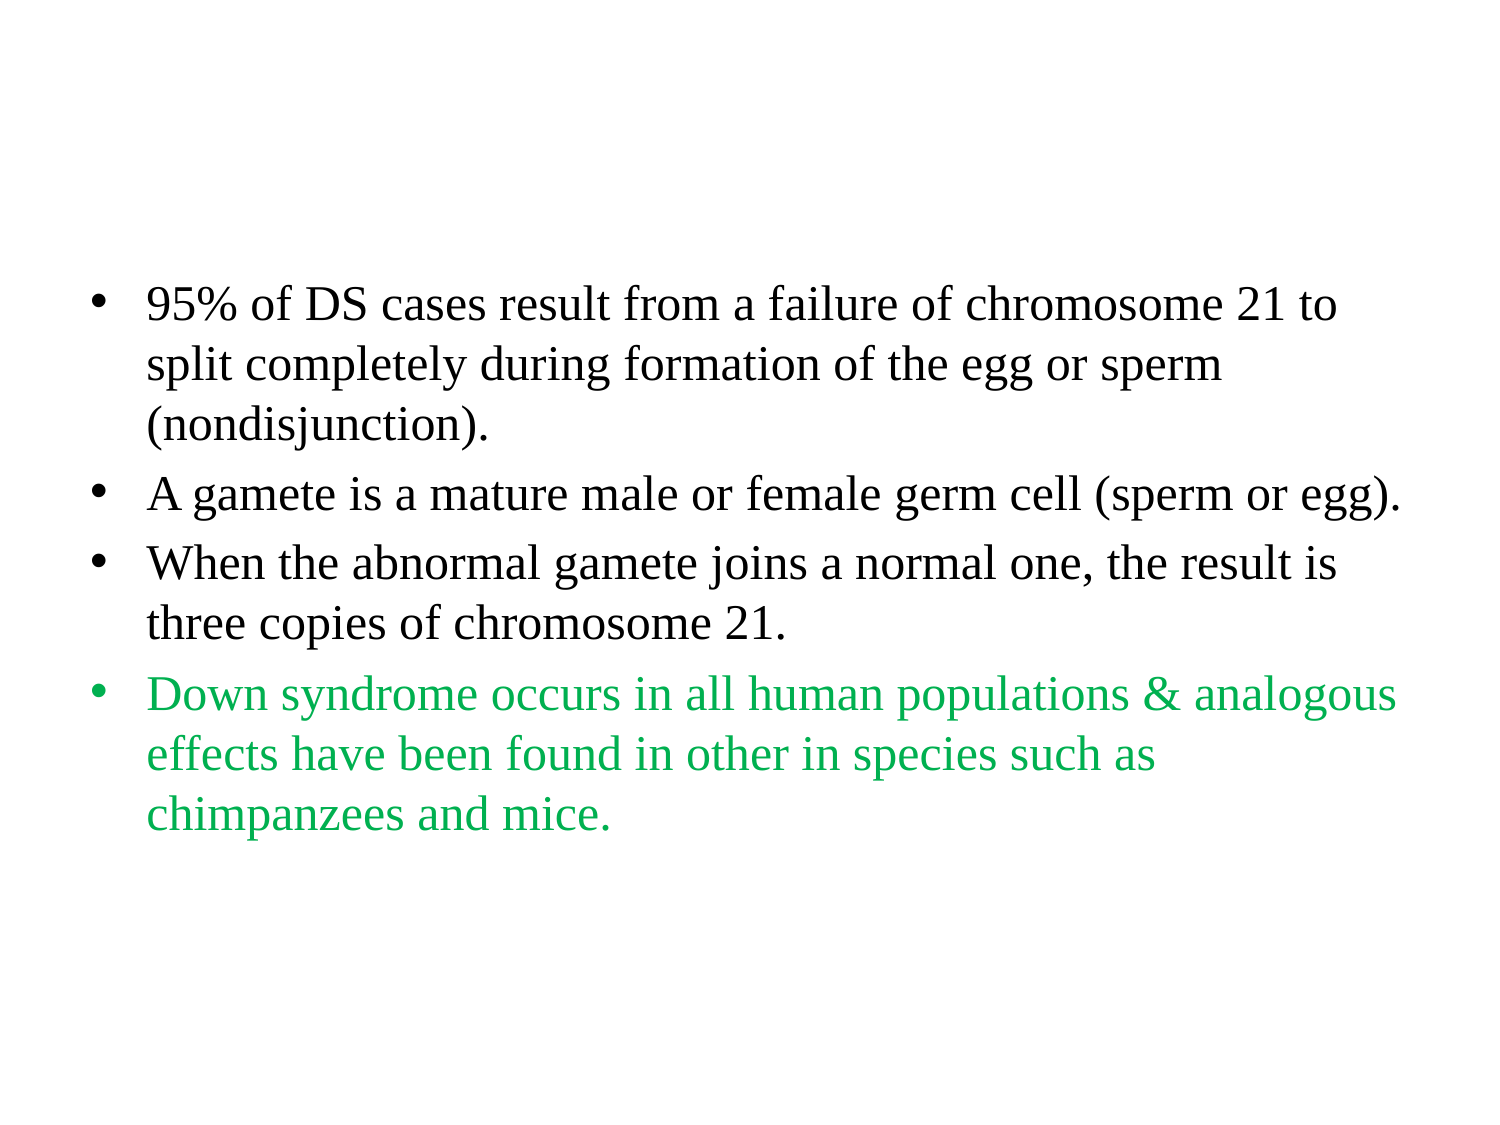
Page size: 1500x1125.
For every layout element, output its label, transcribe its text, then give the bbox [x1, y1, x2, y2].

list 95% of DS cases result from a failure of chromosome 21 to split completely during formation of the egg or sperm (nondisjunction). A gamete is a mature male or female germ cell (sperm or egg). When the abnormal gamete joins a normal one, the result is three copies of chromosome 21. Down syndrome occurs in all human populations & analogous effects have been found in other in species such as chimpanzees and mice. [75, 262, 1425, 1005]
